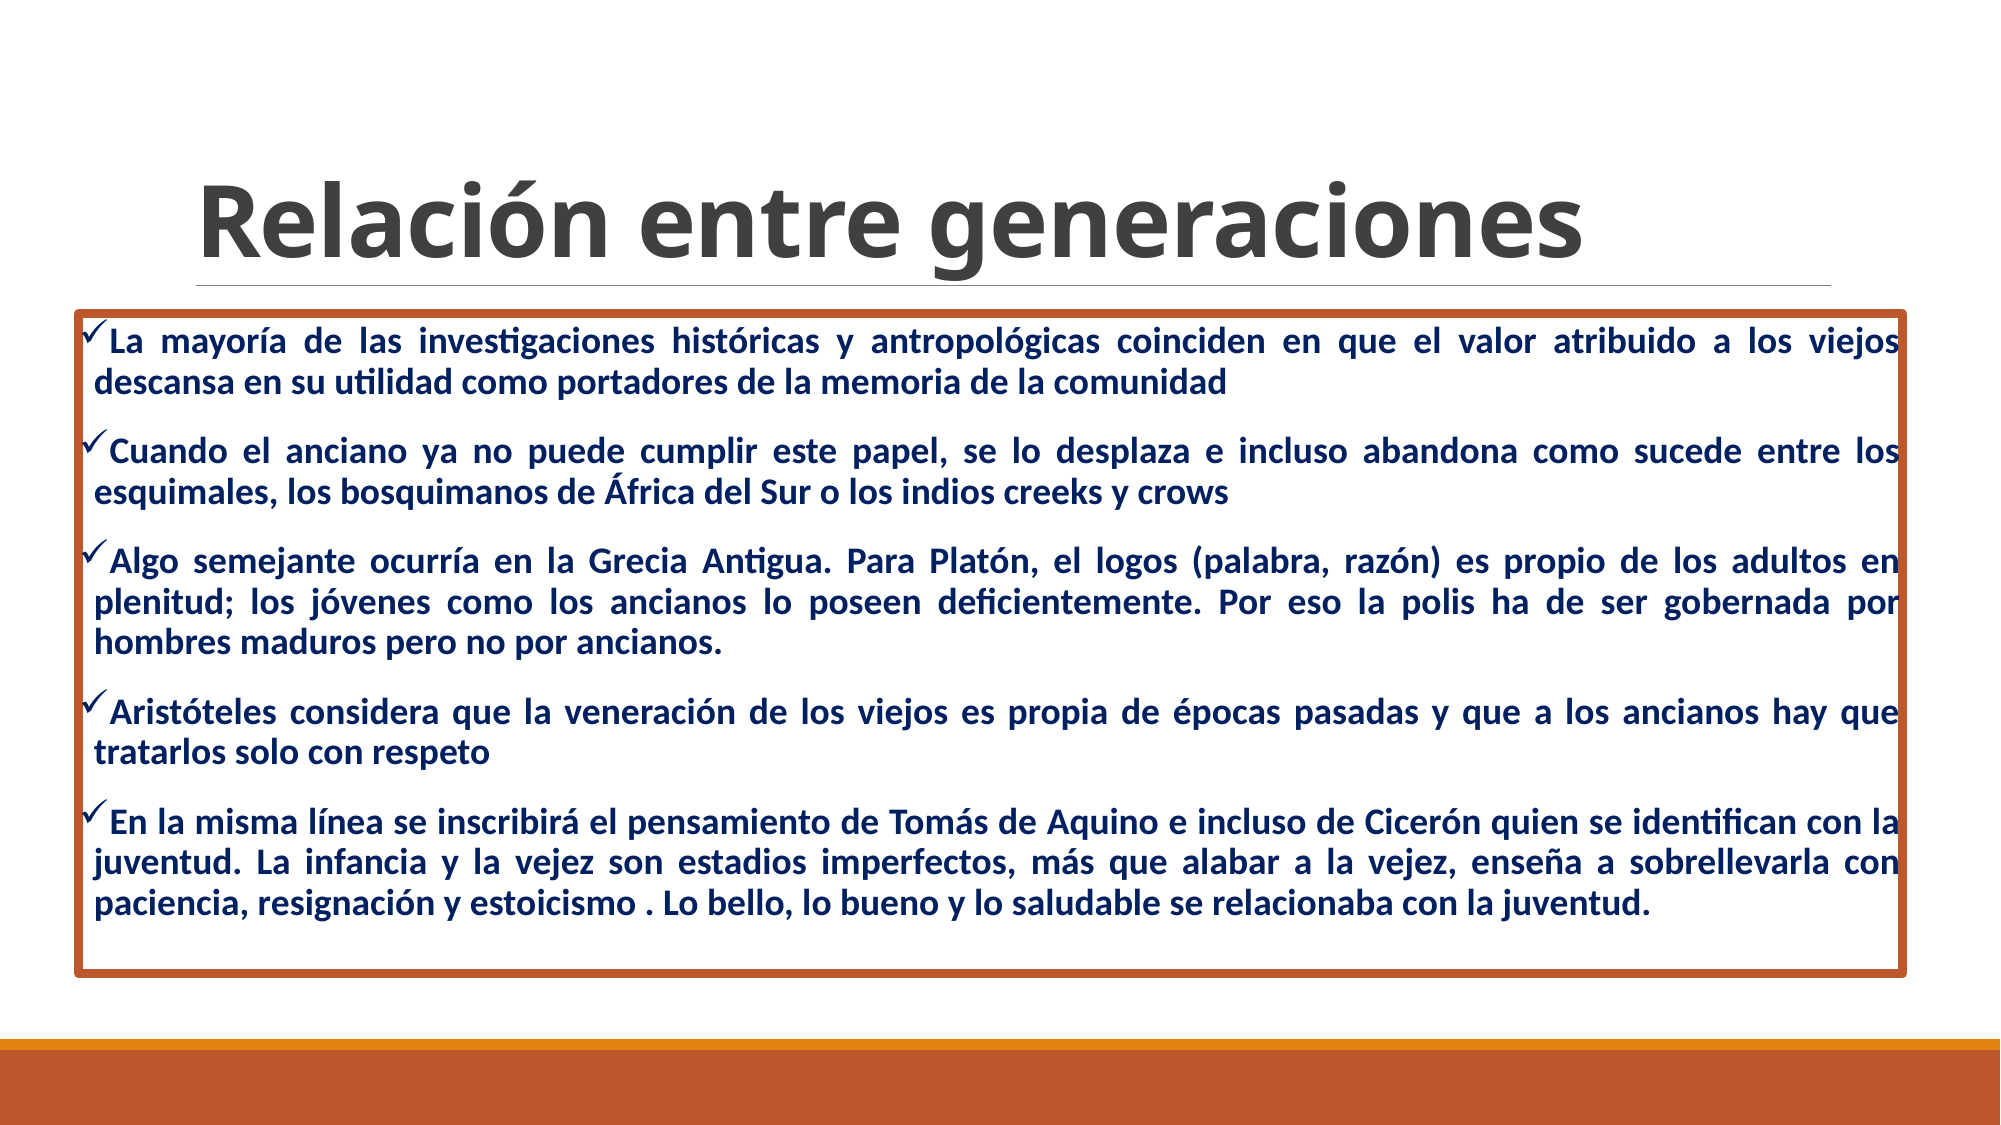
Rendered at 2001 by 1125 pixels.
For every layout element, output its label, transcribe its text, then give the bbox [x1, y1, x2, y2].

title Relación entre generaciones [180, 47, 1830, 285]
list La mayoría de las investigaciones históricas y antropológicas coinciden en que el valor atribuido a los viejos descansa en su utilidad como portadores de la memoria de la comunidad Cuando el anciano ya no puede cumplir este papel, se lo desplaza e incluso abandona como sucede entre los esquimales, los bosquimanos de África del Sur o los indios creeks y crows Algo semejante ocurría en la Grecia Antigua. Para Platón, el logos (palabra, razón) es propio de los adultos en plenitud; los jóvenes como los ancianos lo poseen deficientemente. Por eso la polis ha de ser gobernada por hombres maduros pero no por ancianos. Aristóteles considera que la veneración de los viejos es propia de épocas pasadas y que a los ancianos hay que tratarlos solo con respeto En la misma línea se inscribirá el pensamiento de Tomás de Aquino e incluso de Cicerón quien se identifican con la juventud. La infancia y la vejez son estadios imperfectos, más que alabar a la vejez, enseña a sobrellevarla con paciencia, resignación y estoicismo . Lo bello, lo bueno y lo saludable se relacionaba con la juventud. [77, 312, 1904, 975]
